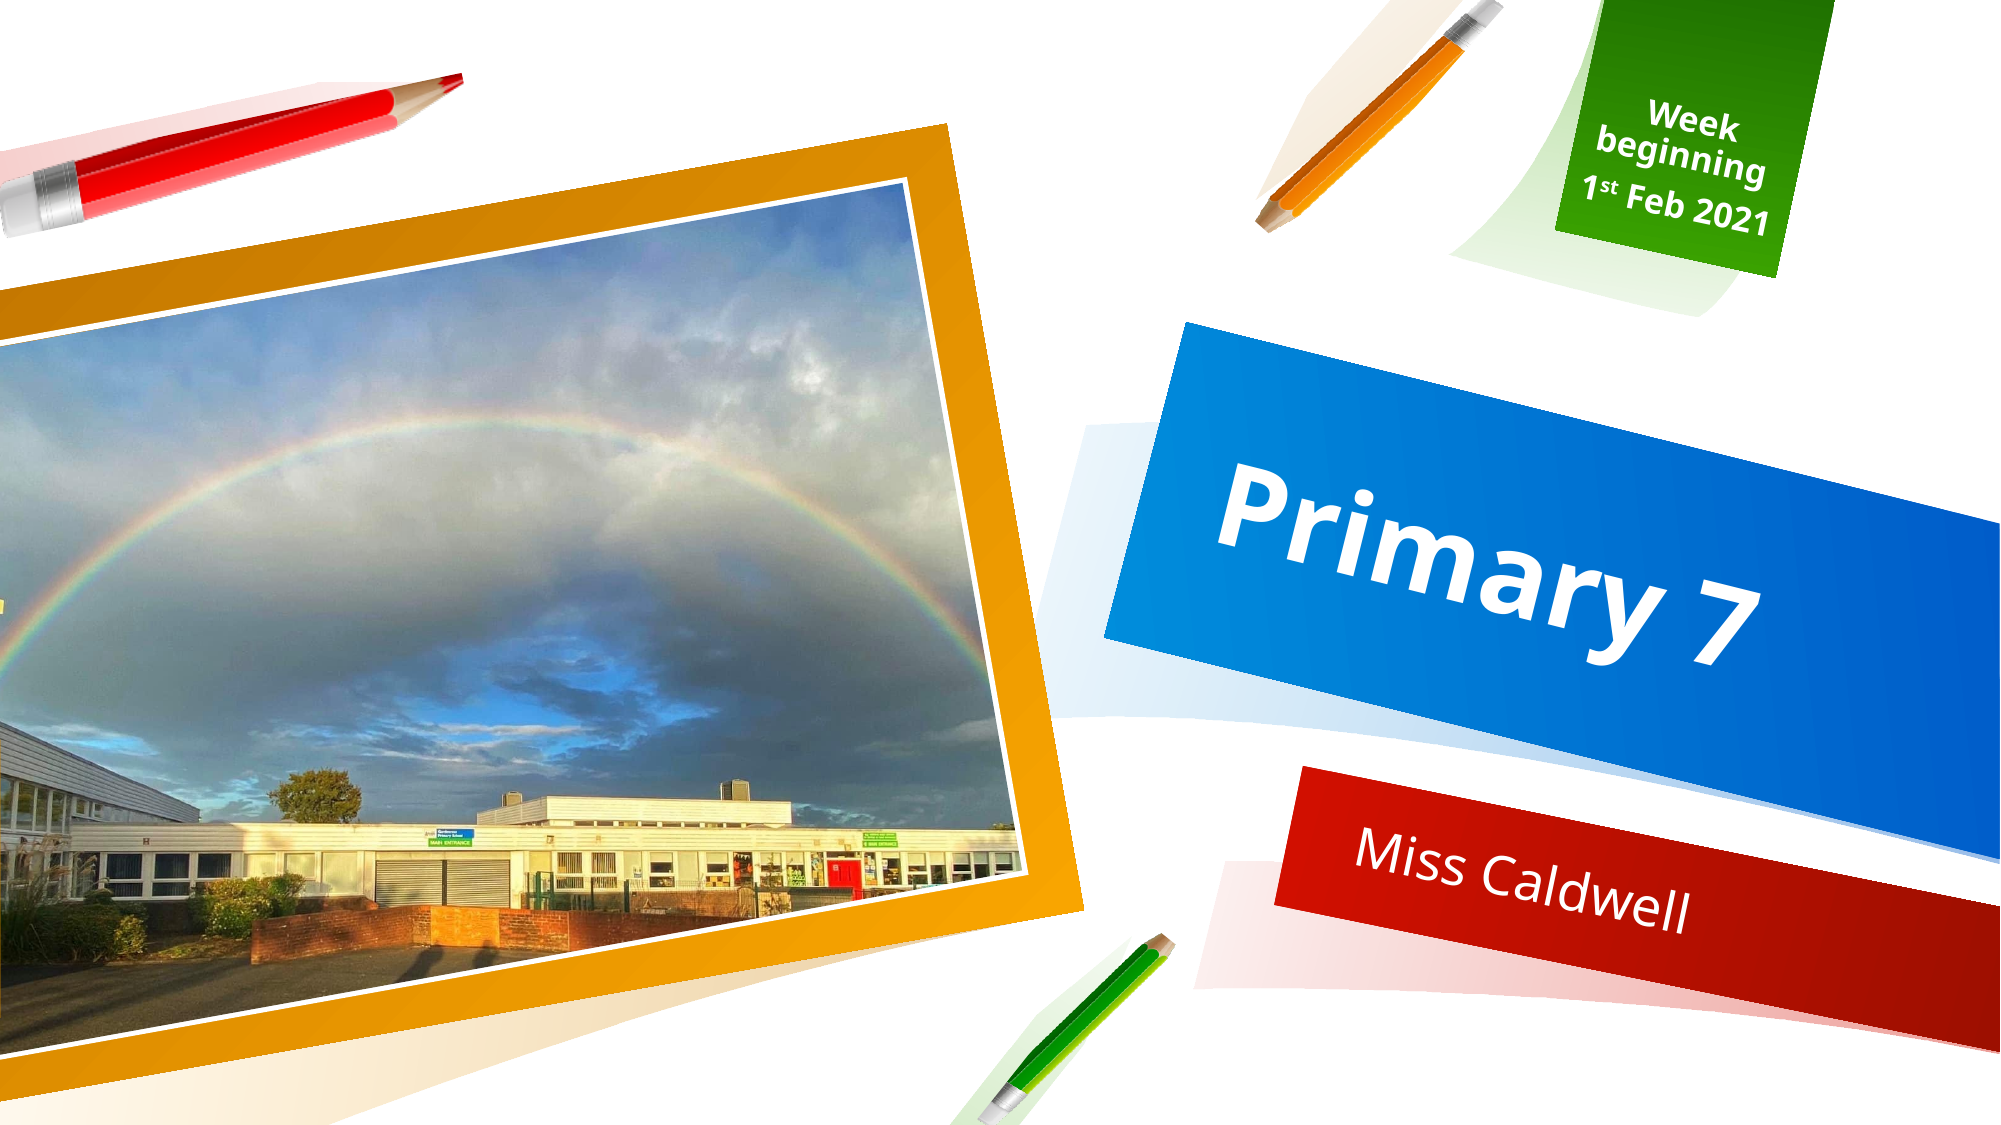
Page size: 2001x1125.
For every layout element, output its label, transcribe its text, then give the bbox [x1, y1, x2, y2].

picture [972, 915, 1193, 1125]
picture [1237, 0, 1511, 251]
list Week beginning 1st Feb 2021 [1557, 73, 1811, 259]
title Primary 7 [1166, 355, 2000, 839]
picture [0, 72, 1023, 1055]
subtitle Miss Caldwell [1325, 775, 1991, 1049]
